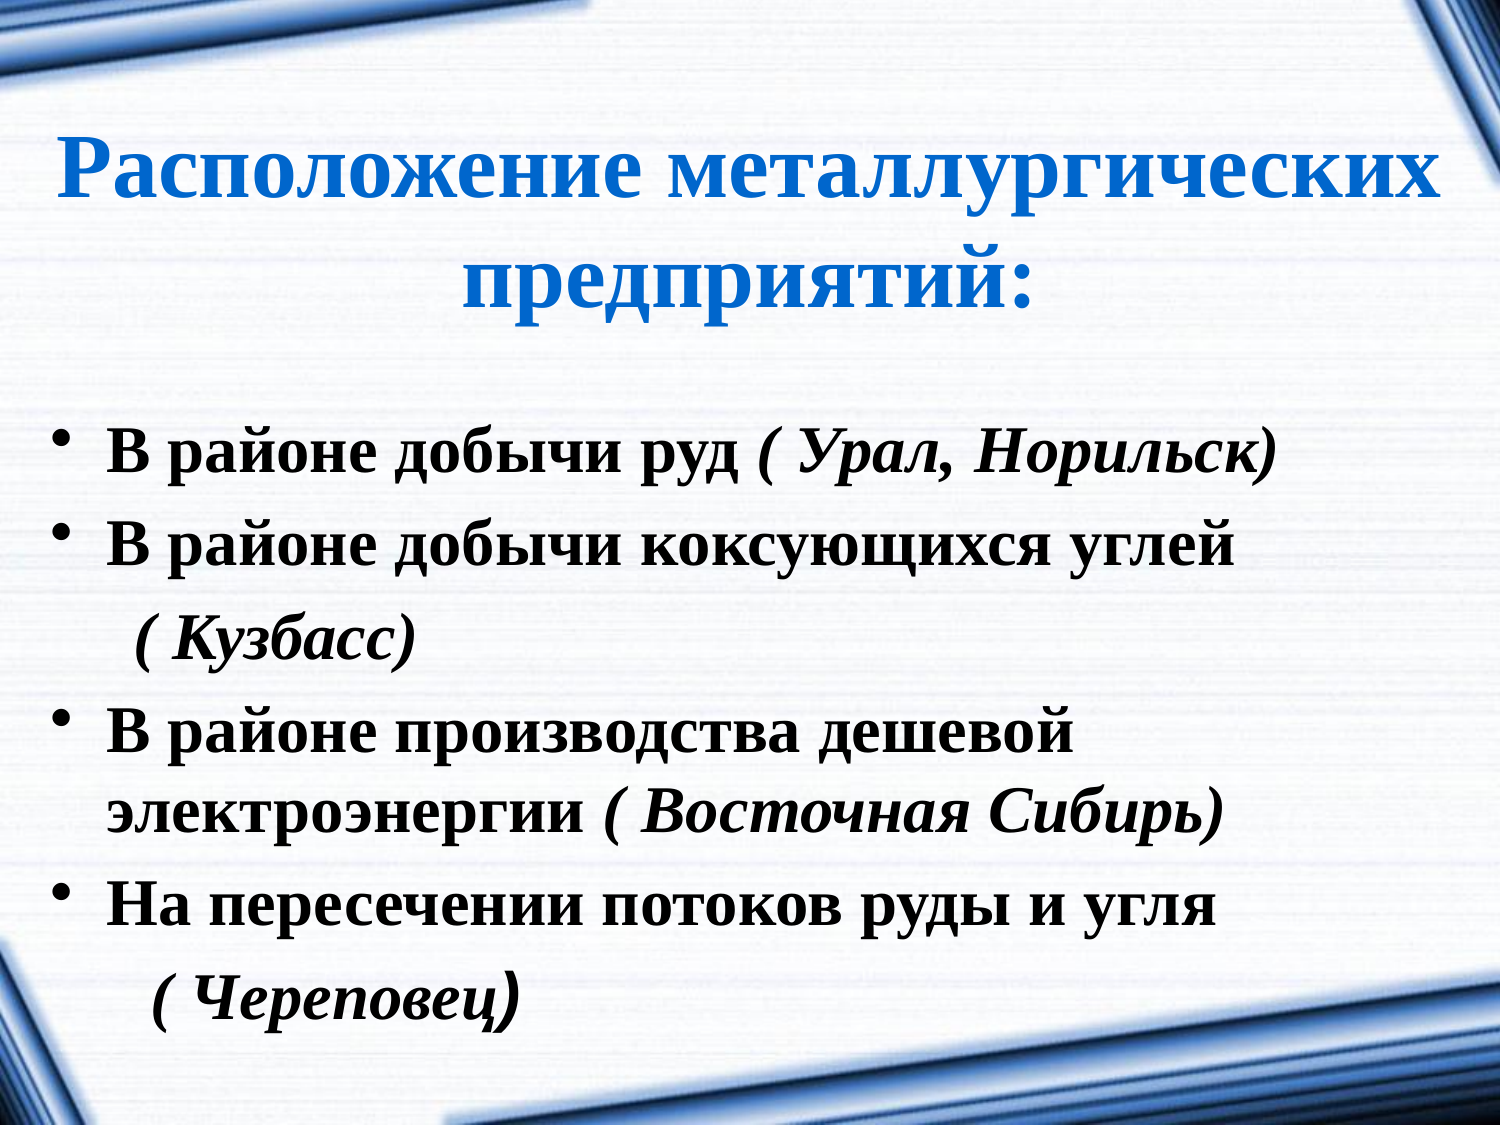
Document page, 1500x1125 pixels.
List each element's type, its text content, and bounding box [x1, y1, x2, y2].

title Расположение металлургических предприятий: [23, 44, 1477, 387]
list В районе добычи руд ( Урал, Норильск) В районе добычи коксующихся углей ( Кузбасс) В районе производства дешевой электроэнергии ( Восточная Сибирь) На пересечении потоков руды и угля ( Череповец) [34, 398, 1466, 1006]
picture [0, 0, 1500, 1125]
